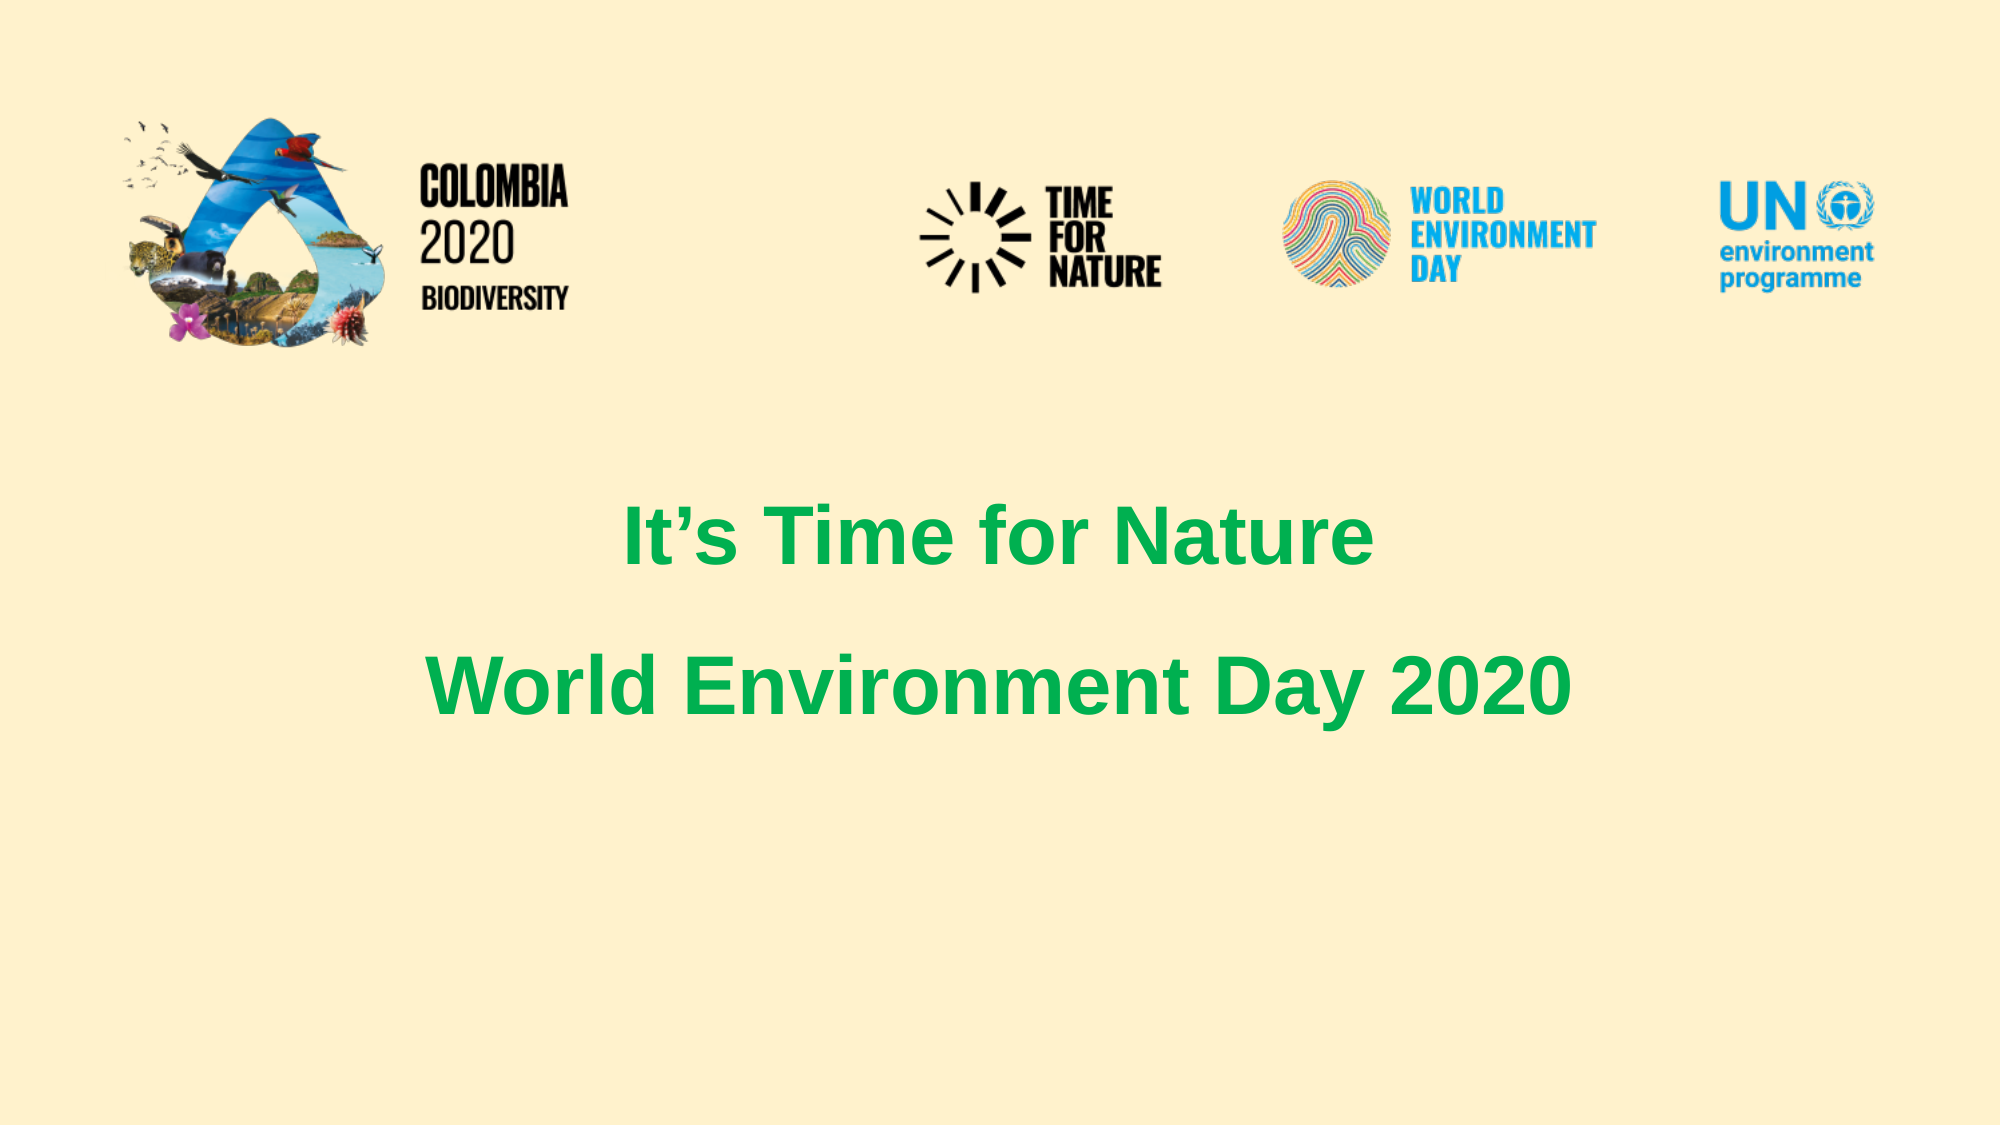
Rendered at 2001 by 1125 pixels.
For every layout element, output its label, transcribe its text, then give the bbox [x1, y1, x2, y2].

text_box It’s Time for Nature World Environment Day 2020 [410, 535, 1590, 739]
picture [0, 0, 2000, 470]
